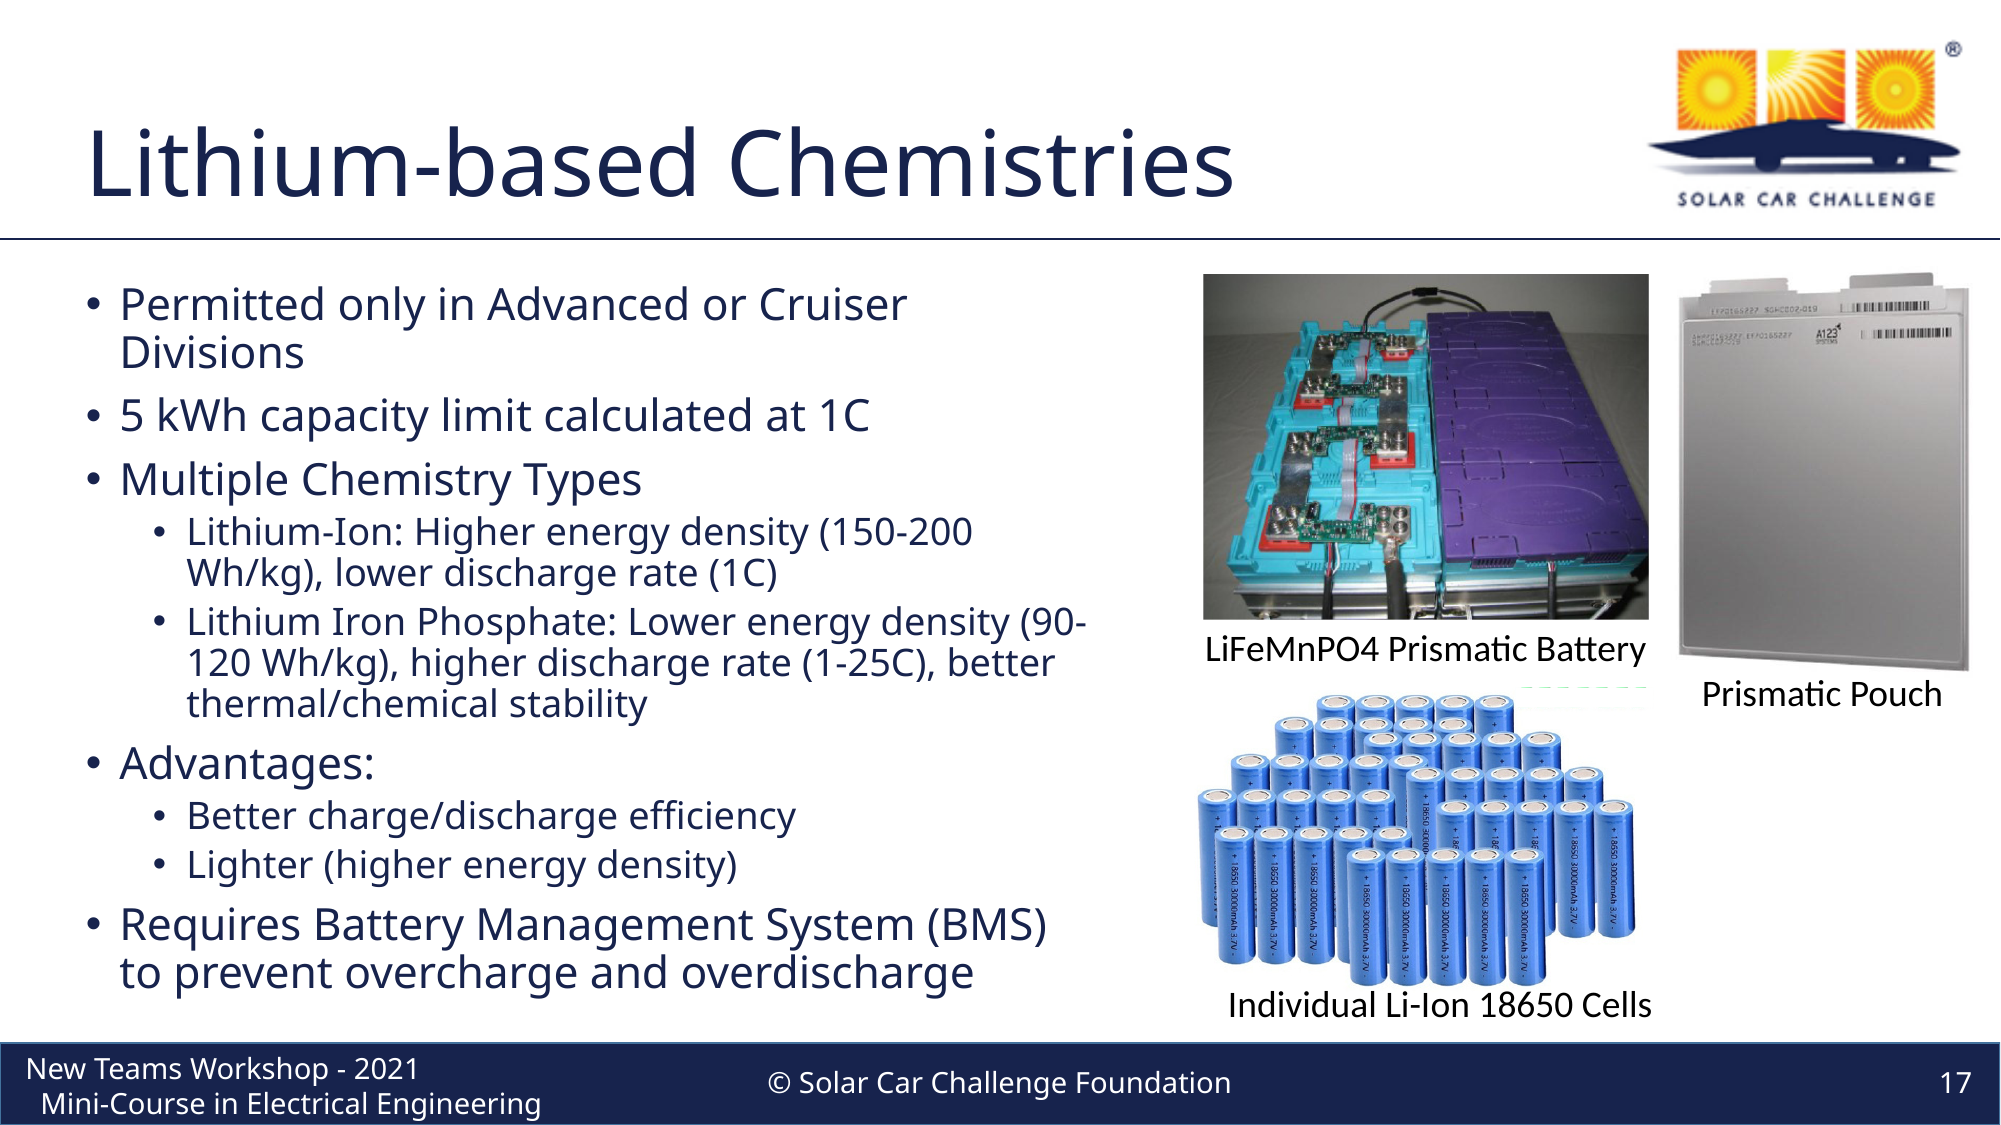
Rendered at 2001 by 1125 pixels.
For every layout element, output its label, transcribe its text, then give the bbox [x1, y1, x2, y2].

text_box Individual Li-Ion 18650 Cells [1203, 972, 1677, 1033]
picture [1637, 30, 1971, 225]
title Lithium-based Chemistries [70, 59, 1619, 225]
slide_number 17 [1537, 1054, 1988, 1114]
list Permitted only in Advanced or Cruiser Divisions 5 kWh capacity limit calculated at 1C Multiple Chemistry Types Lithium-Ion: Higher energy density (150-200 Wh/kg), lower discharge rate (1C) Lithium Iron Phosphate: Lower energy density (90-120 Wh/kg), higher discharge rate (1-25C), better thermal/chemical stability Advantages: Better charge/discharge efficiency Lighter (higher energy density) Requires Battery Management System (BMS) to prevent overcharge and overdischarge [70, 275, 1105, 1014]
text_box Prismatic Pouch [1681, 688, 1964, 722]
text_box LiFeMnPO4 Prismatic Battery [1189, 616, 1648, 677]
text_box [1168, 687, 1654, 993]
footer © Solar Car Challenge Foundation [662, 1054, 1338, 1114]
slide_number New Teams Workshop - 2021 Mini-Course in Electrical Engineering [10, 1055, 608, 1116]
picture [1203, 254, 2000, 688]
